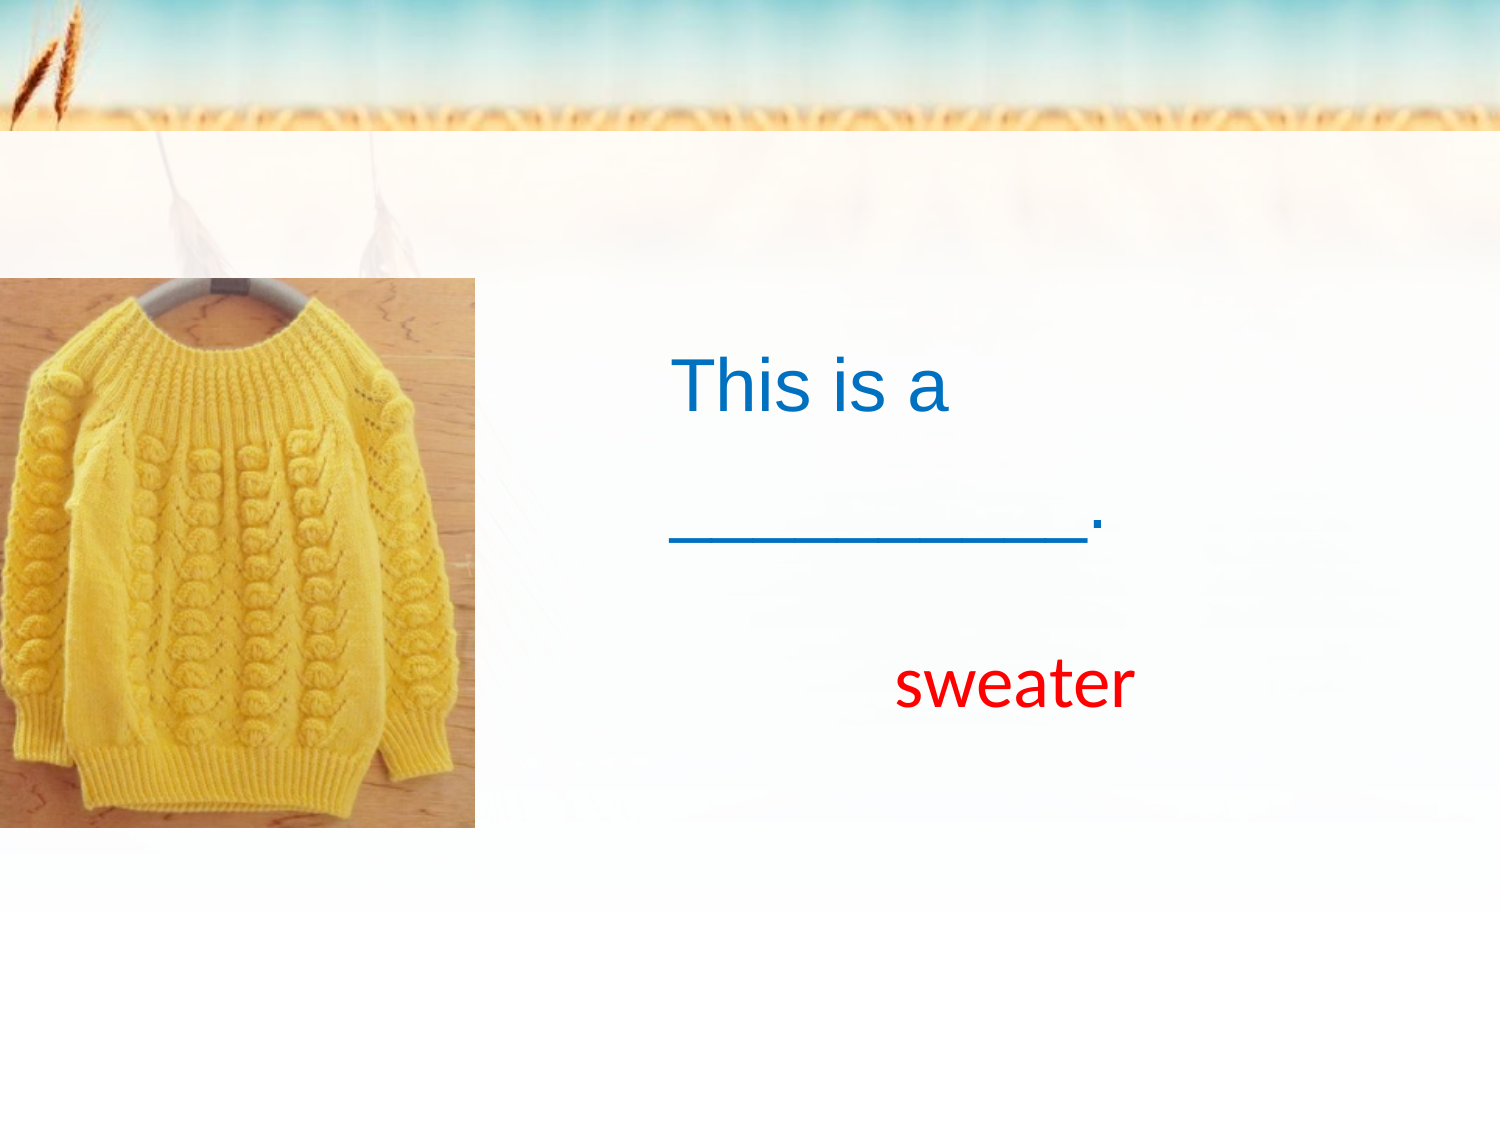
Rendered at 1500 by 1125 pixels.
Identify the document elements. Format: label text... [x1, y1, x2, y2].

text_box This is a __________. [655, 302, 1424, 552]
picture [0, 0, 1500, 131]
picture [0, 278, 475, 828]
text_box sweater [702, 597, 1329, 730]
